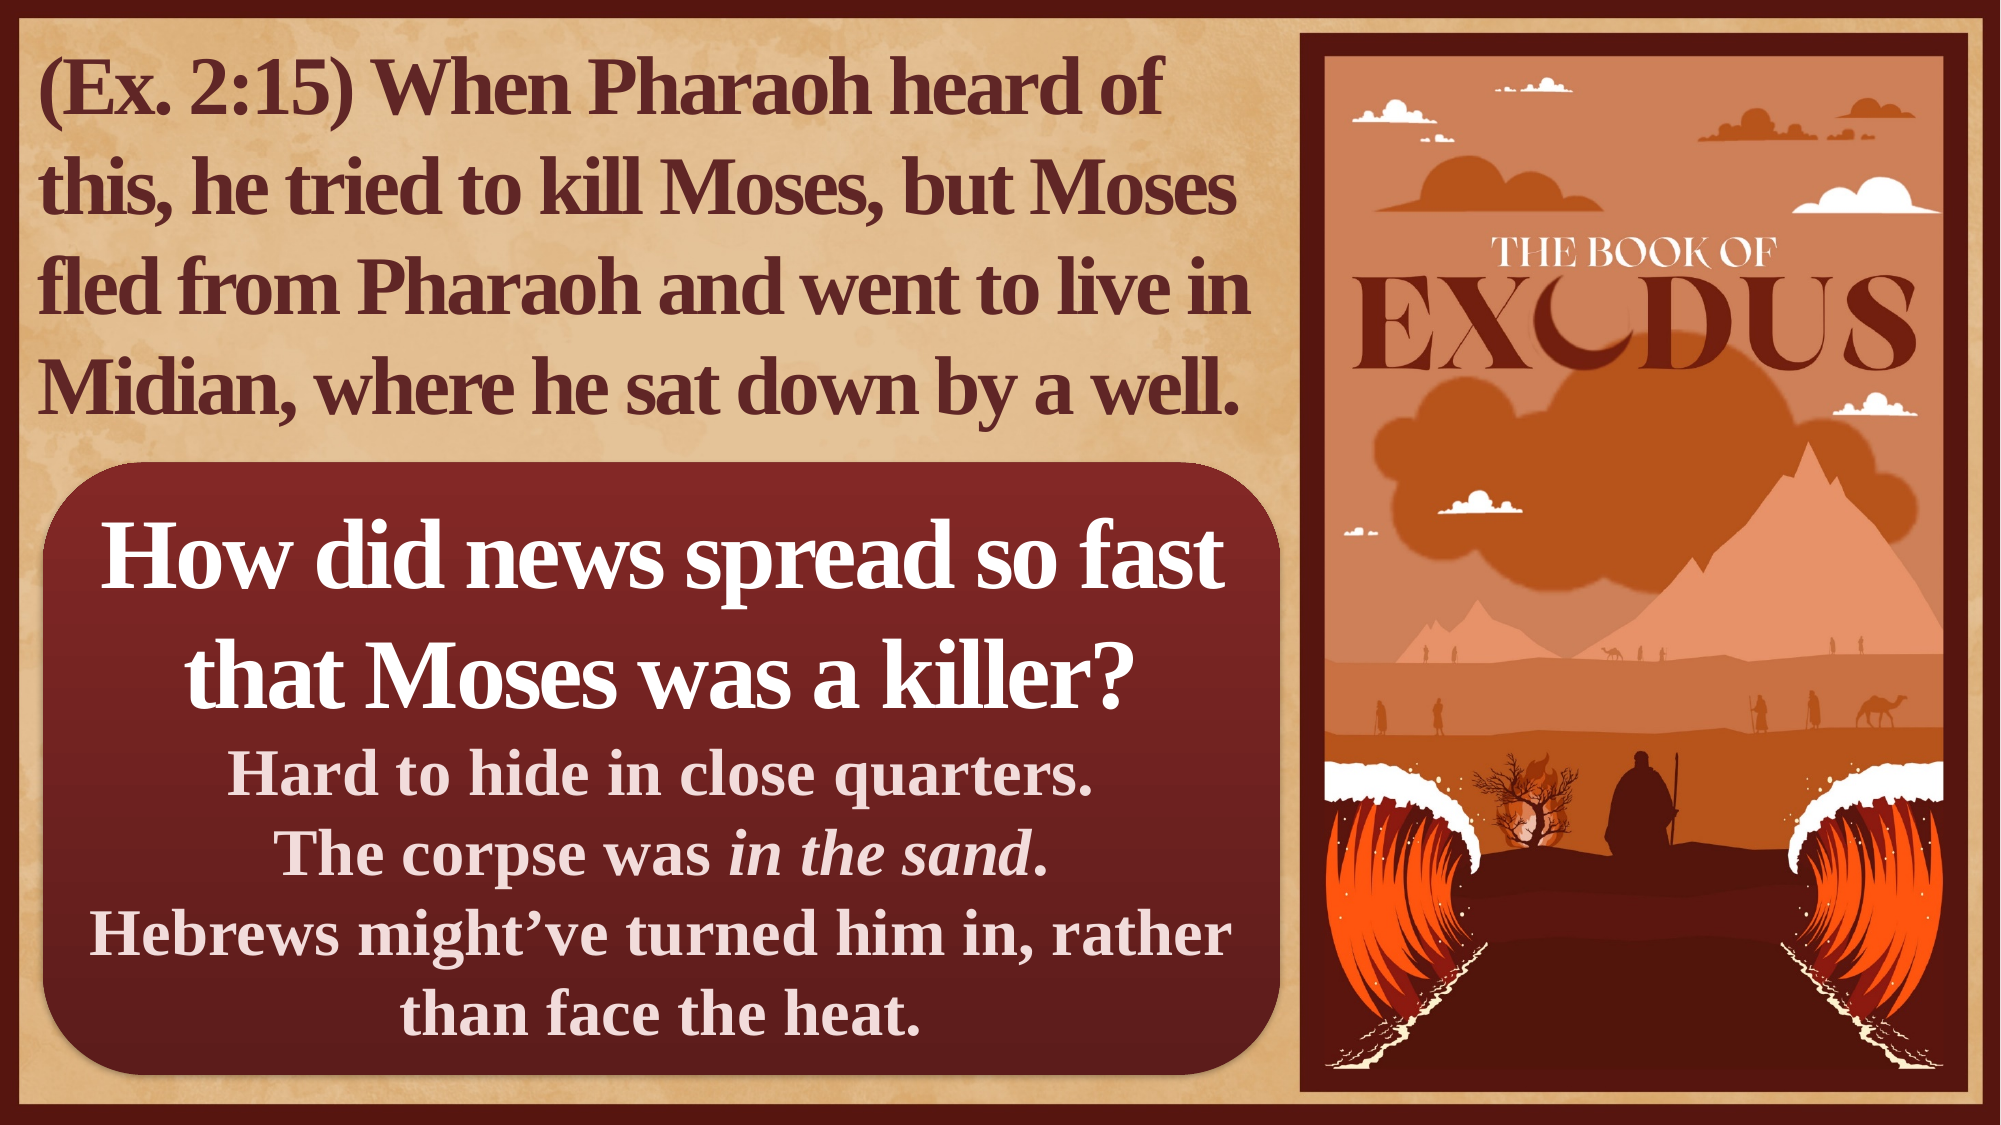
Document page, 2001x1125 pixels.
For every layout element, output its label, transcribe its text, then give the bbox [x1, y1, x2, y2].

text_box (Ex. 2:15) When Pharaoh heard of this, he tried to kill Moses, but Moses fled from Pharaoh and went to live in Midian, where he sat down by a well. [23, 23, 1300, 439]
picture [0, 0, 2001, 1125]
text_box How did news spread so fast that Moses was a killer? Hard to hide in close quarters. The corpse was in the sand. Hebrews might’ve turned him in, rather than face the heat. [40, 460, 1283, 1078]
